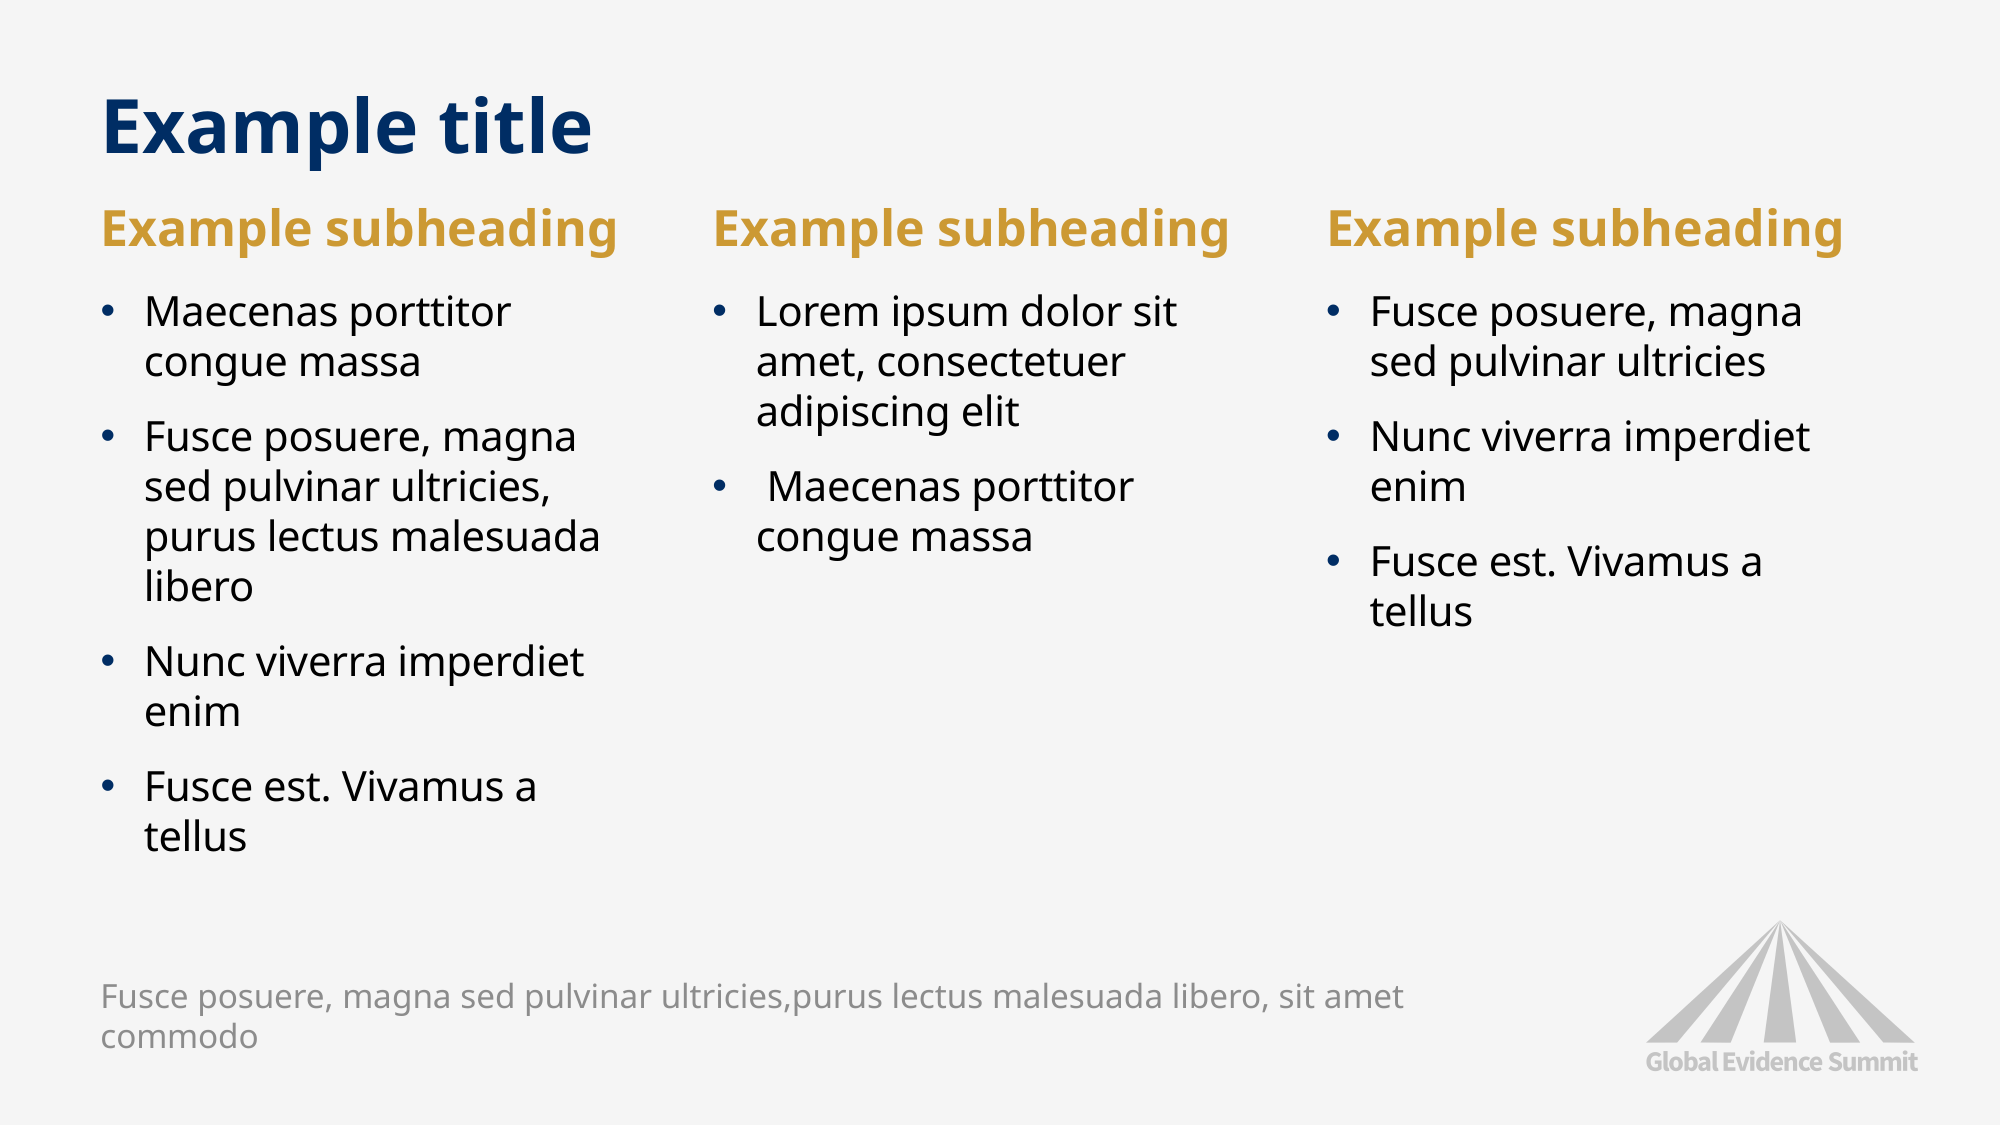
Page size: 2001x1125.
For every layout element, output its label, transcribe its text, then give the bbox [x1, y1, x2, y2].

list Example subheading [1326, 196, 1900, 253]
picture [1645, 920, 1918, 1082]
list Lorem ipsum dolor sit amet, consectetuer adipiscing elit Maecenas porttitor congue massa [712, 284, 1289, 970]
list Fusce posuere, magna sed pulvinar ultricies Nunc viverra imperdiet enim Fusce est. Vivamus a tellus [1326, 284, 1900, 970]
list Example subheading [712, 196, 1289, 253]
title Example title [100, 78, 1900, 170]
list Maecenas porttitor congue massa Fusce posuere, magna sed pulvinar ultricies, purus lectus malesuada libero Nunc viverra imperdiet enim Fusce est. Vivamus a tellus [100, 284, 675, 970]
list Example subheading [100, 196, 675, 253]
footer Fusce posuere, magna sed pulvinar ultricies,purus lectus malesuada libero, sit amet commodo [100, 974, 1483, 1056]
